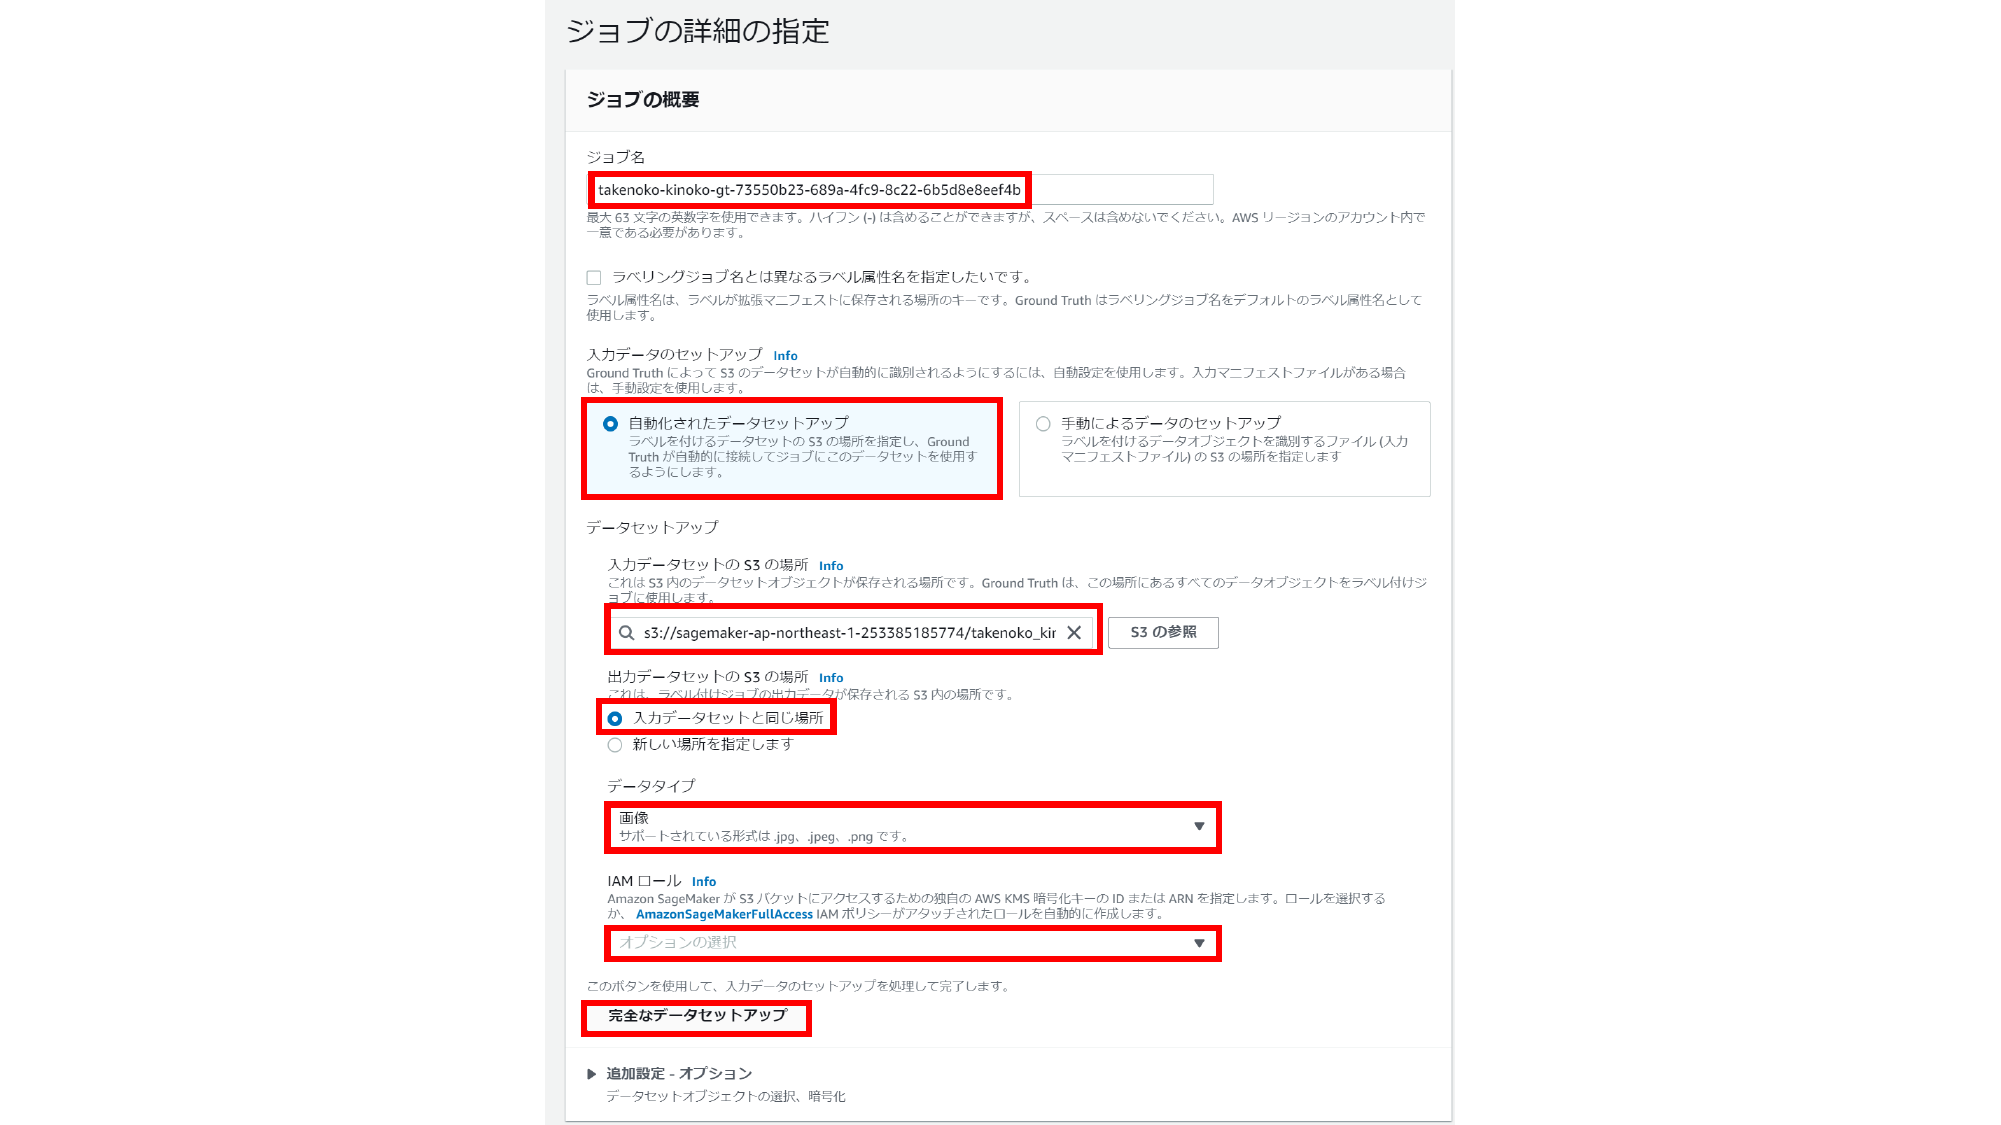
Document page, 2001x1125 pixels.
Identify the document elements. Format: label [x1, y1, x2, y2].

text_box [545, 0, 1455, 1125]
